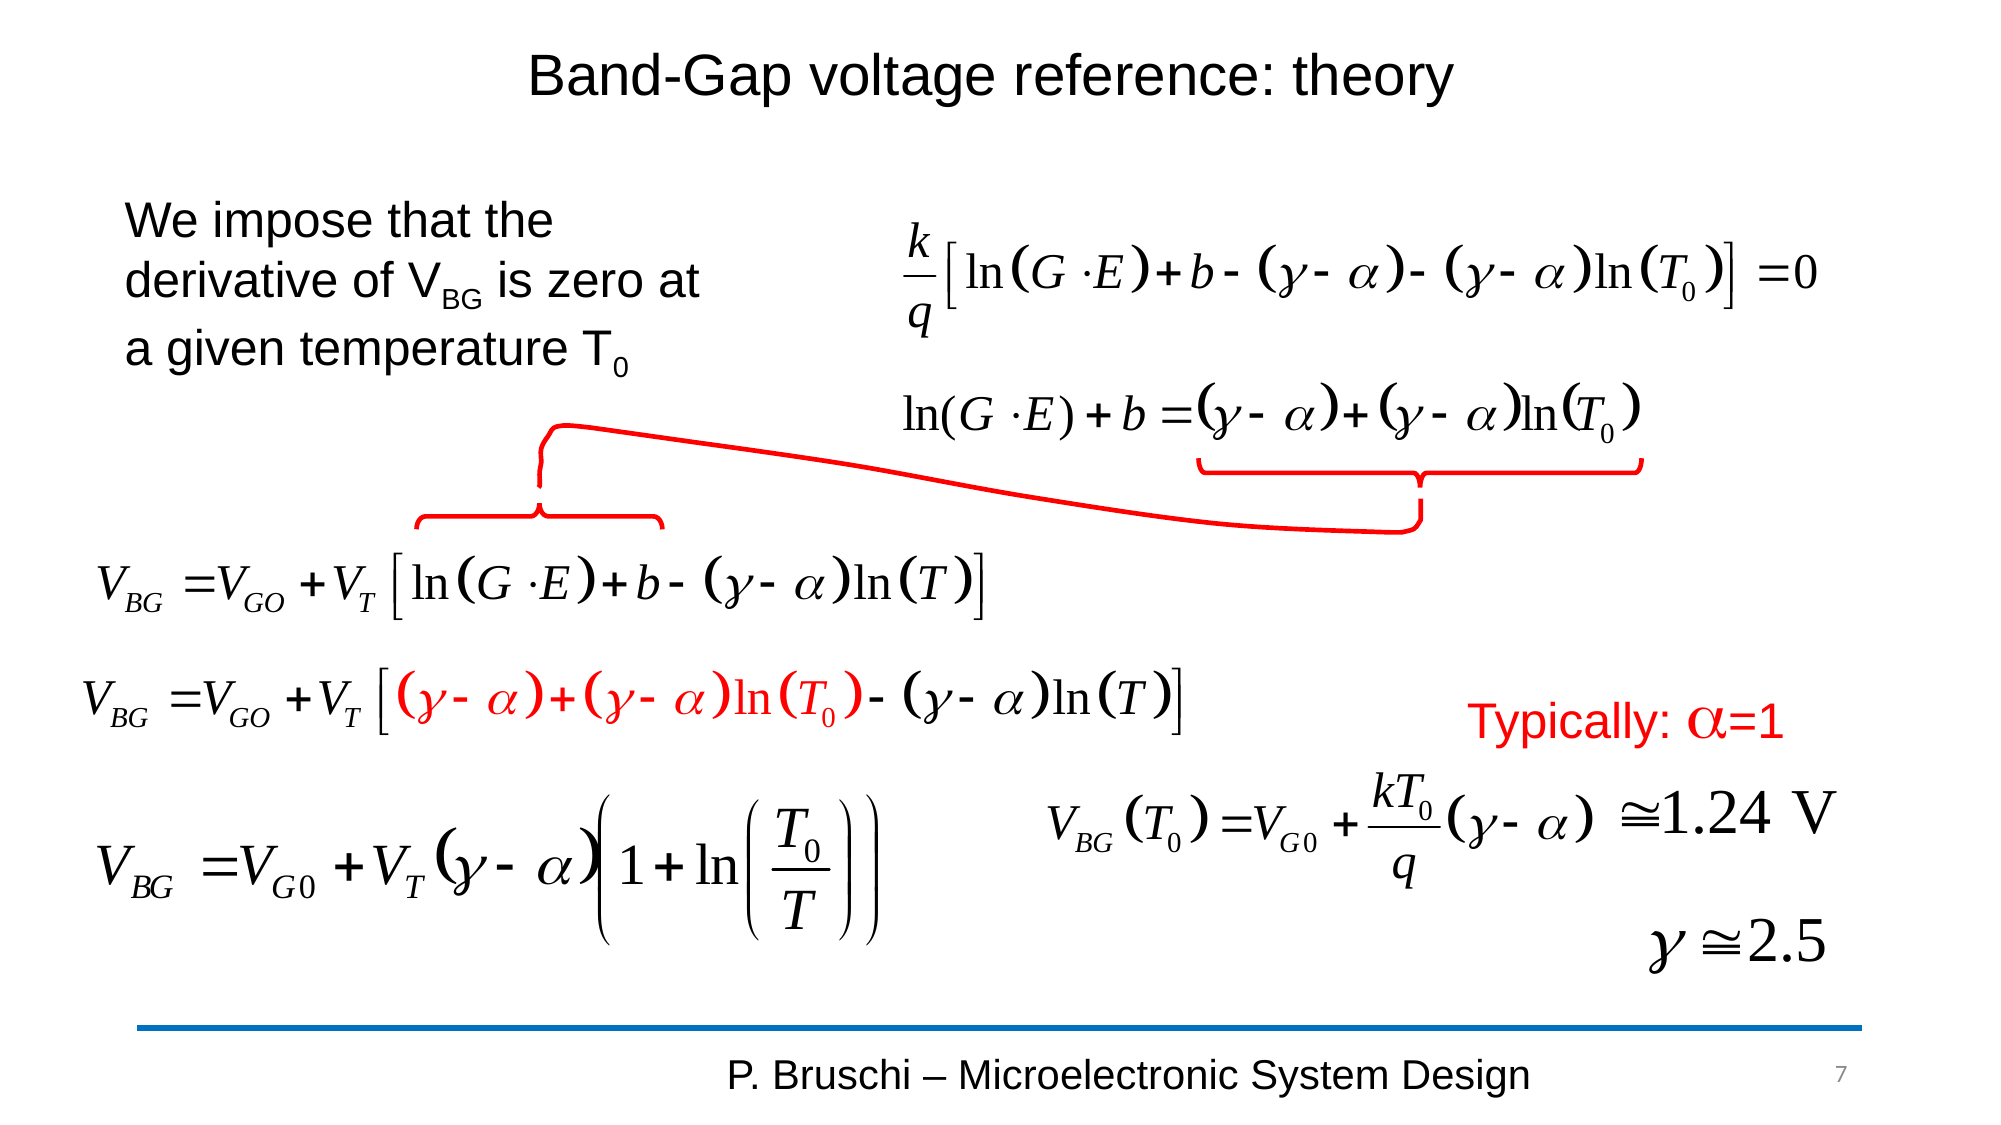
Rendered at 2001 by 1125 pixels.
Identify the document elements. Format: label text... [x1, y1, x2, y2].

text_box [1042, 760, 1601, 898]
footer P. Bruschi – Microelectronic System Design [662, 1042, 1596, 1103]
title Band-Gap voltage reference: theory [137, 22, 1863, 131]
slide_number 7 [1718, 1042, 1863, 1103]
text_box Typically: a=1 [1452, 664, 1801, 759]
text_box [77, 656, 1199, 749]
text_box [415, 503, 663, 530]
text_box [1197, 458, 1643, 488]
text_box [1637, 902, 1836, 988]
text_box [895, 380, 1642, 456]
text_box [895, 209, 1825, 347]
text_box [91, 781, 896, 958]
text_box We impose that the derivative of VBG is zero at a given temperature T0 [109, 179, 747, 391]
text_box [92, 541, 1001, 633]
text_box [537, 424, 1422, 534]
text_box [1606, 774, 1852, 861]
